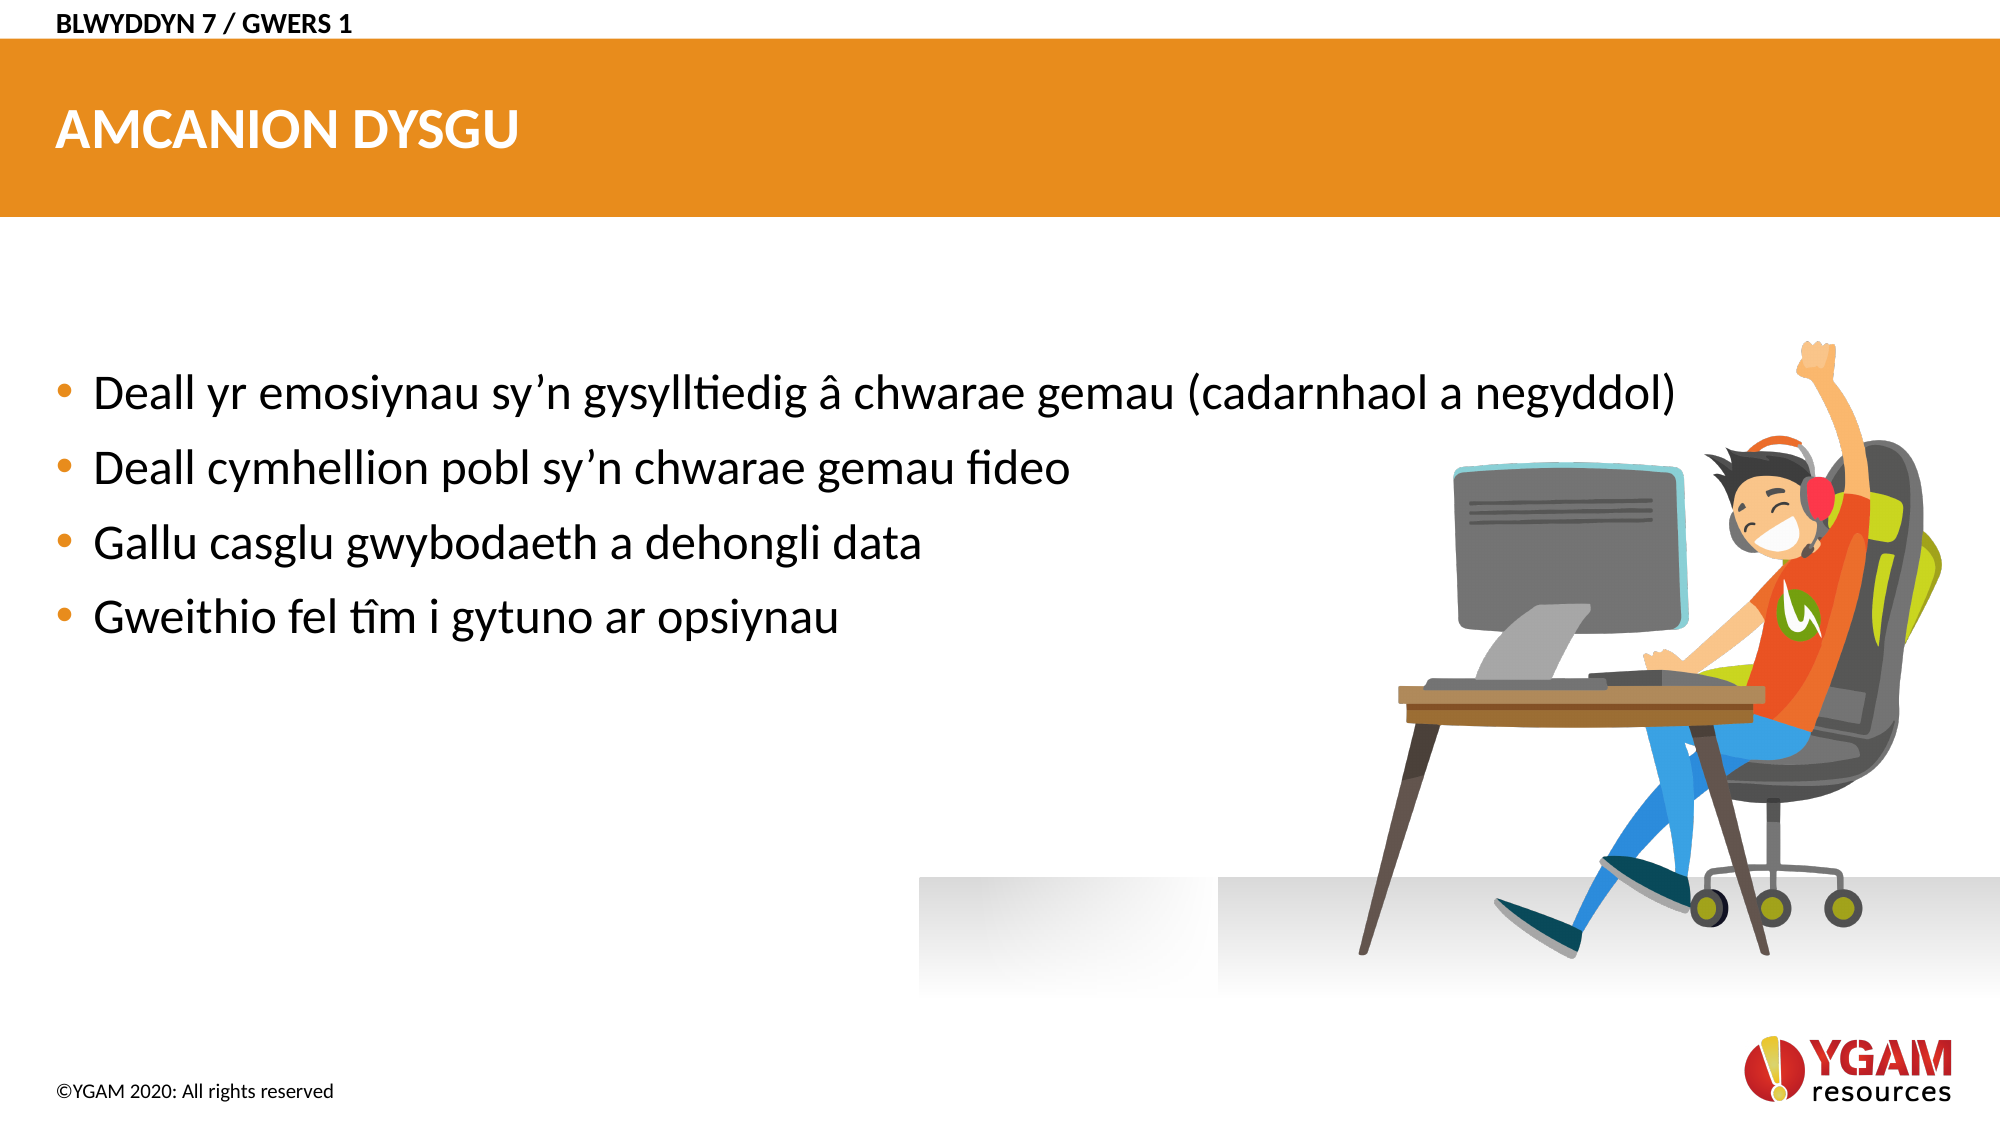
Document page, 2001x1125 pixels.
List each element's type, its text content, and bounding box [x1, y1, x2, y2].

text_box [1219, 877, 2000, 1000]
picture [1329, 317, 1960, 990]
list BLWYDDYN 7 / GWERS 1 [40, 0, 920, 57]
text_box [917, 871, 1219, 1007]
picture [1739, 1033, 1956, 1108]
title AMCANION DYSGU [40, 40, 1956, 219]
list Deall yr emosiynau sy’n gysylltiedig â chwarae gemau (cadarnhaol a negyddol) Deall cymhellion pobl sy’n chwarae gemau fideo Gallu casglu gwybodaeth a dehongli data Gweithio fel tîm i gytuno ar opsiynau [40, 358, 1956, 1014]
